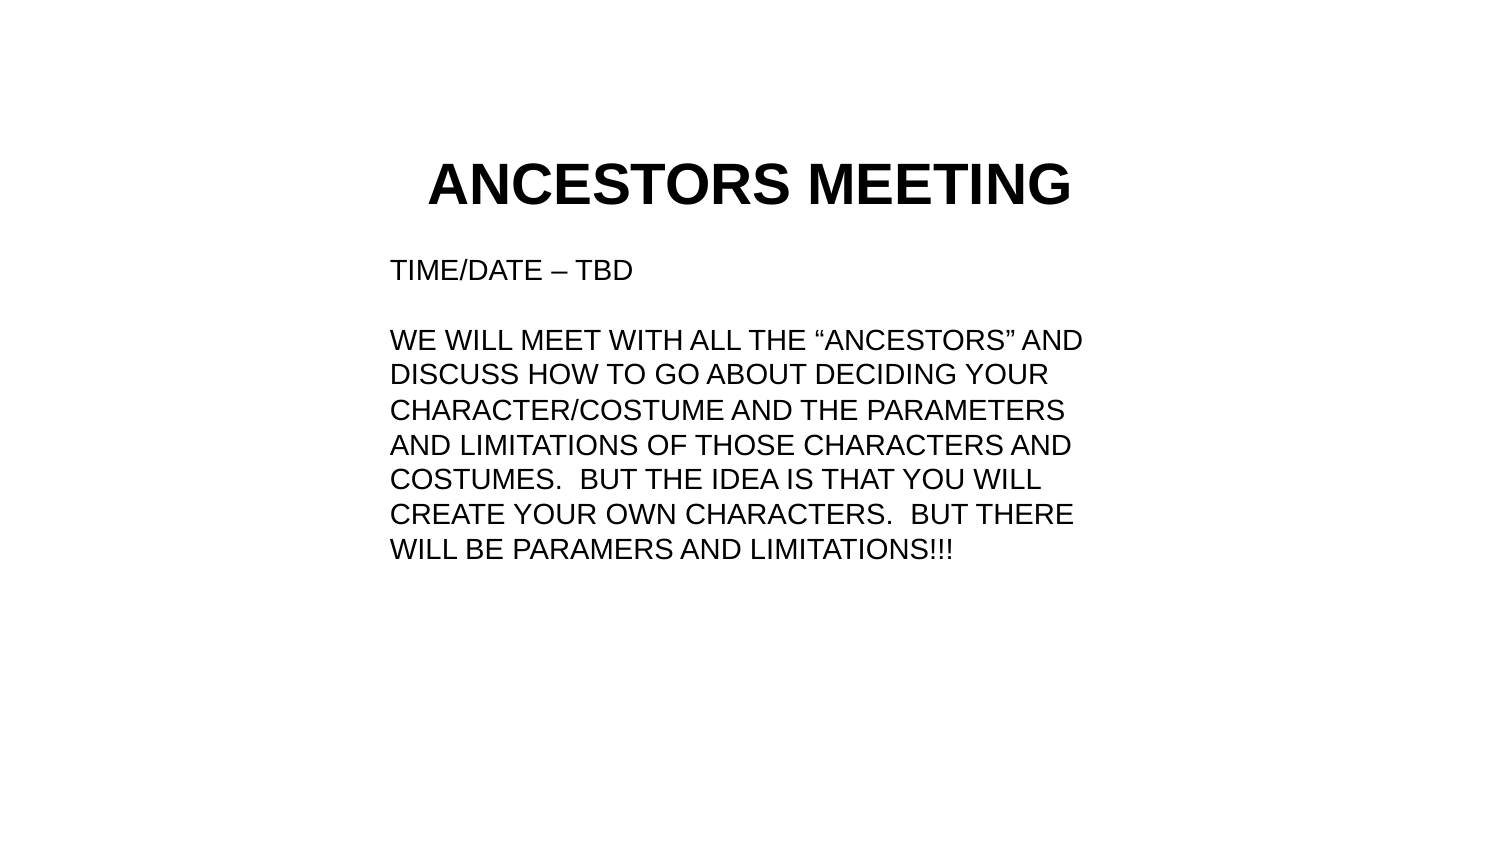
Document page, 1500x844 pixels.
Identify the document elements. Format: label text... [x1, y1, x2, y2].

text_box ANCESTORS MEETING TIME/DATE – TBD WE WILL MEET WITH ALL THE “ANCESTORS” AND DISCUSS HOW TO GO ABOUT DECIDING YOUR CHARACTER/COSTUME AND THE PARAMETERS AND LIMITATIONS OF THOSE CHARACTERS AND COSTUMES. BUT THE IDEA IS THAT YOU WILL CREATE YOUR OWN CHARACTERS. BUT THERE WILL BE PARAMERS AND LIMITATIONS!!! [374, 138, 1125, 608]
